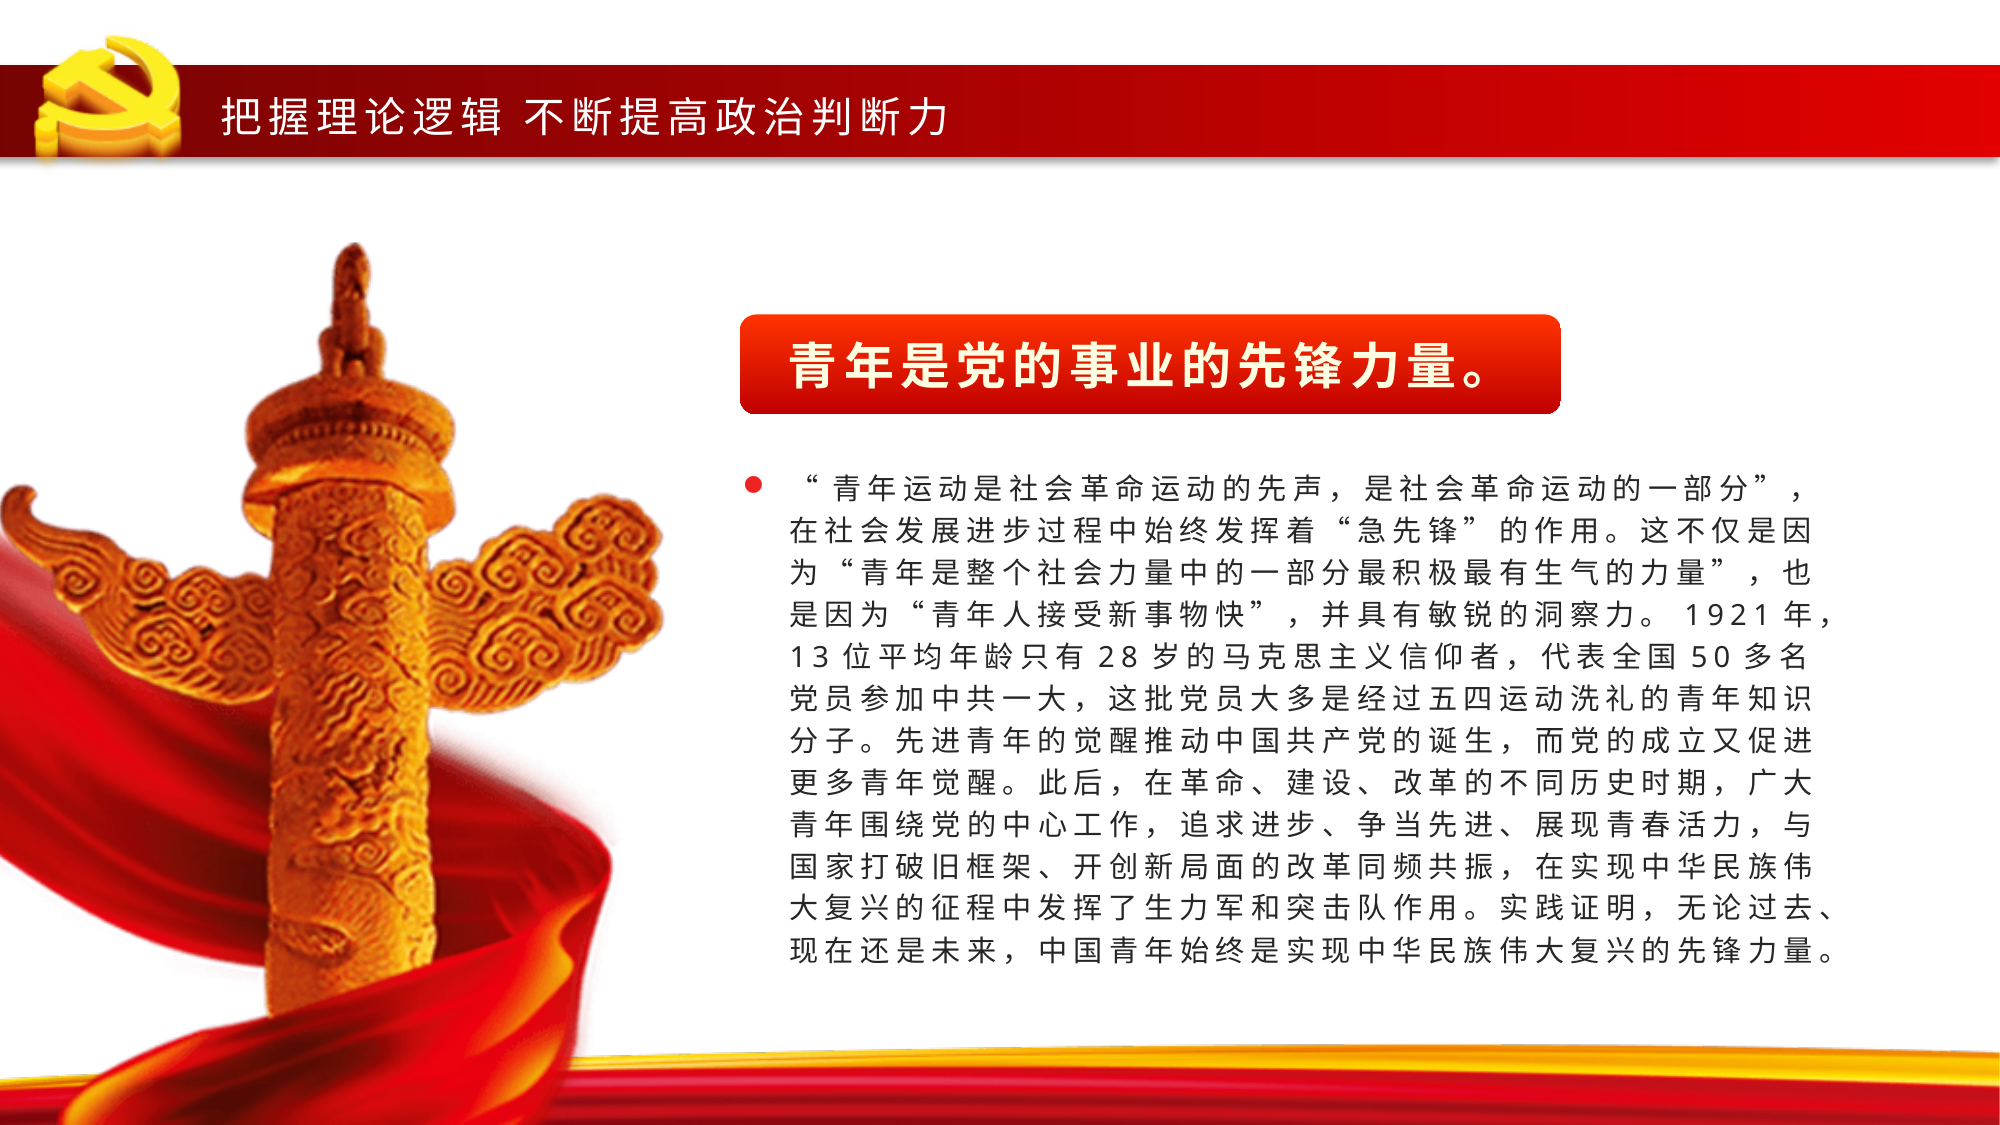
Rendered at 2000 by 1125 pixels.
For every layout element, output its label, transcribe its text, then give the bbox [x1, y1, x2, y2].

text_box 把握理论逻辑 不断提高政治判断力 [205, 83, 1083, 149]
picture [0, 17, 2000, 1125]
text_box 青年是党的事业的先锋力量。 [737, 312, 1564, 417]
text_box “青年运动是社会革命运动的先声，是社会革命运动的一部分”，在社会发展进步过程中始终发挥着“急先锋”的作用。这不仅是因为“青年是整个社会力量中的一部分最积极最有生气的力量”，也是因为“青年人接受新事物快”，并具有敏锐的洞察力。1921年，13位平均年龄只有28岁的马克思主义信仰者，代表全国50多名党员参加中共一大，这批党员大多是经过五四运动洗礼的青年知识分子。先进青年的觉醒推动中国共产党的诞生，而党的成立又促进更多青年觉醒。此后，在革命、建设、改革的不同历史时期，广大青年围绕党的中心工作，追求进步、争当先进、展现青春活力，与国家打破旧框架、开创新局面的改革同频共振，在实现中华民族伟大复兴的征程中发挥了生力军和突击队作用。实践证明，无论过去、现在还是未来，中国青年始终是实现中华民族伟大复兴的先锋力量。 [728, 456, 1855, 975]
